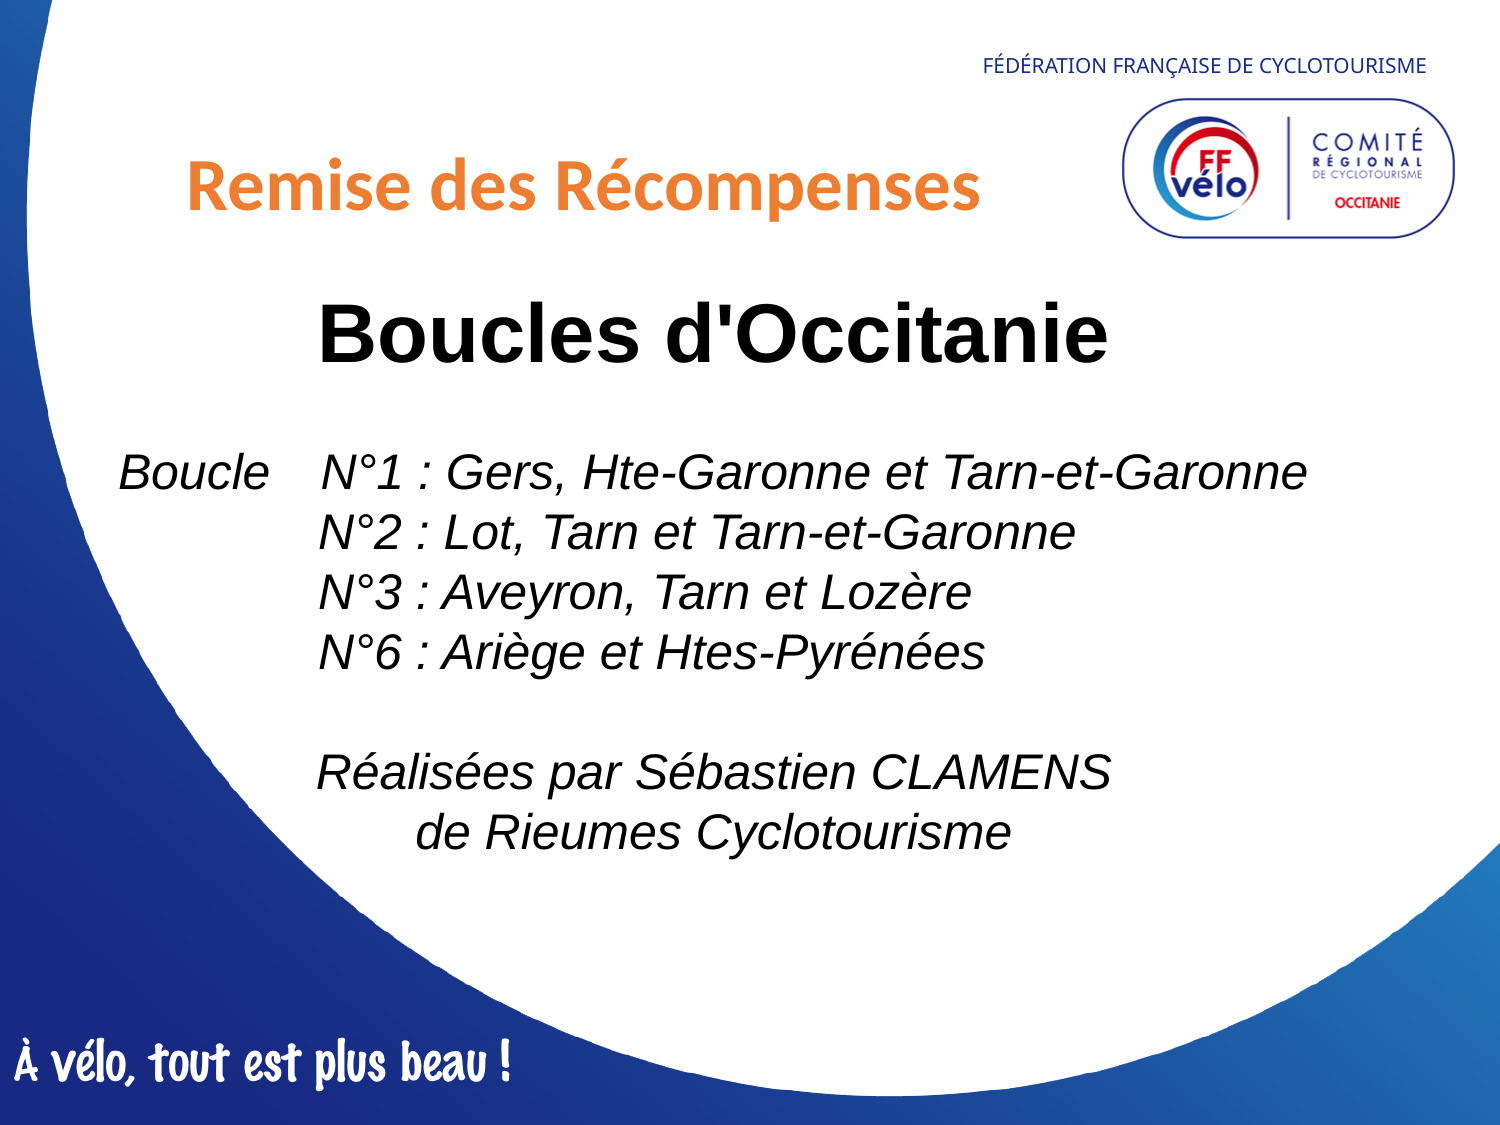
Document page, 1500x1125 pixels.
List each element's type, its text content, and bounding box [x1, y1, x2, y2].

text_box Boucles d'Occitanie Boucle N°1 : Gers, Hte-Garonne et Tarn-et-Garonne N°2 : Lot, Tarn et Tarn-et-Garonne N°3 : Aveyron, Tarn et Lozère N°6 : Ariège et Htes-Pyrénées Réalisées par Sébastien CLAMENS de Rieumes Cyclotourisme [103, 272, 1325, 867]
text_box Remise des Récompenses [171, 128, 998, 234]
picture [0, 0, 1500, 1125]
